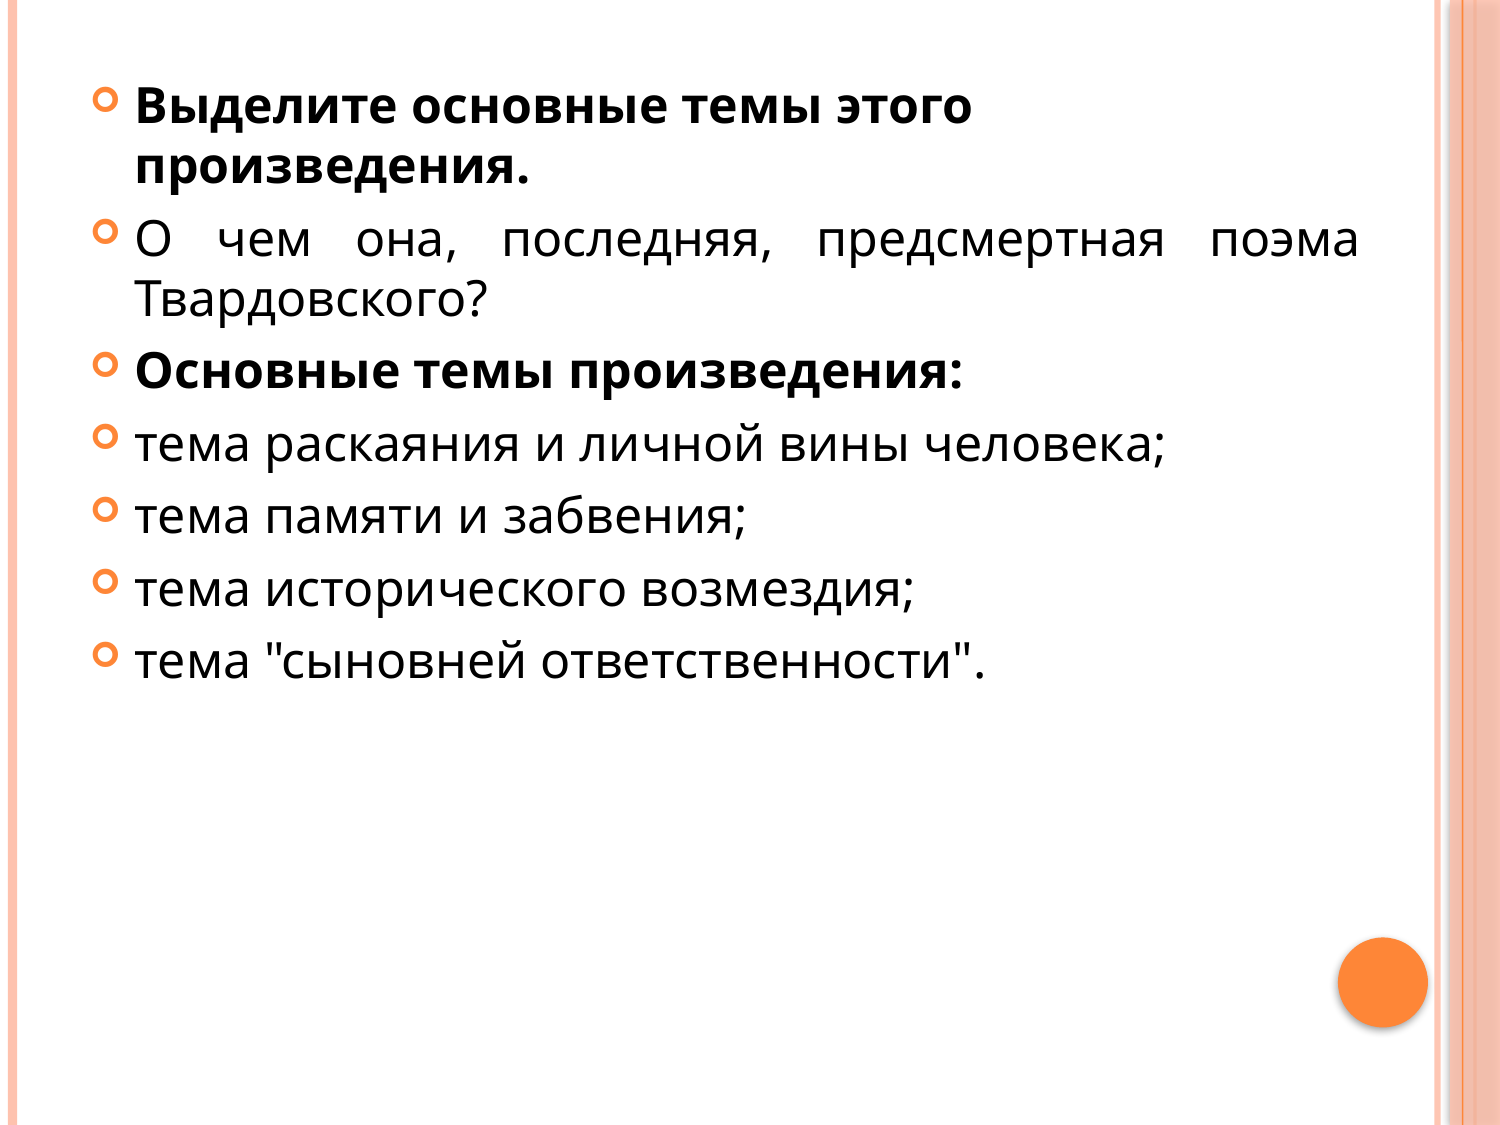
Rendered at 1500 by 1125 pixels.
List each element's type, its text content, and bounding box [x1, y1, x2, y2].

list Выделите основные темы этого произведения. О чем она, последняя, предсмертная поэма Твардовского? Основные темы произведения: тема раскаяния и личной вины человека; тема памяти и забвения; тема исторического возмездия; тема "сыновней ответственности". [75, 66, 1376, 1062]
